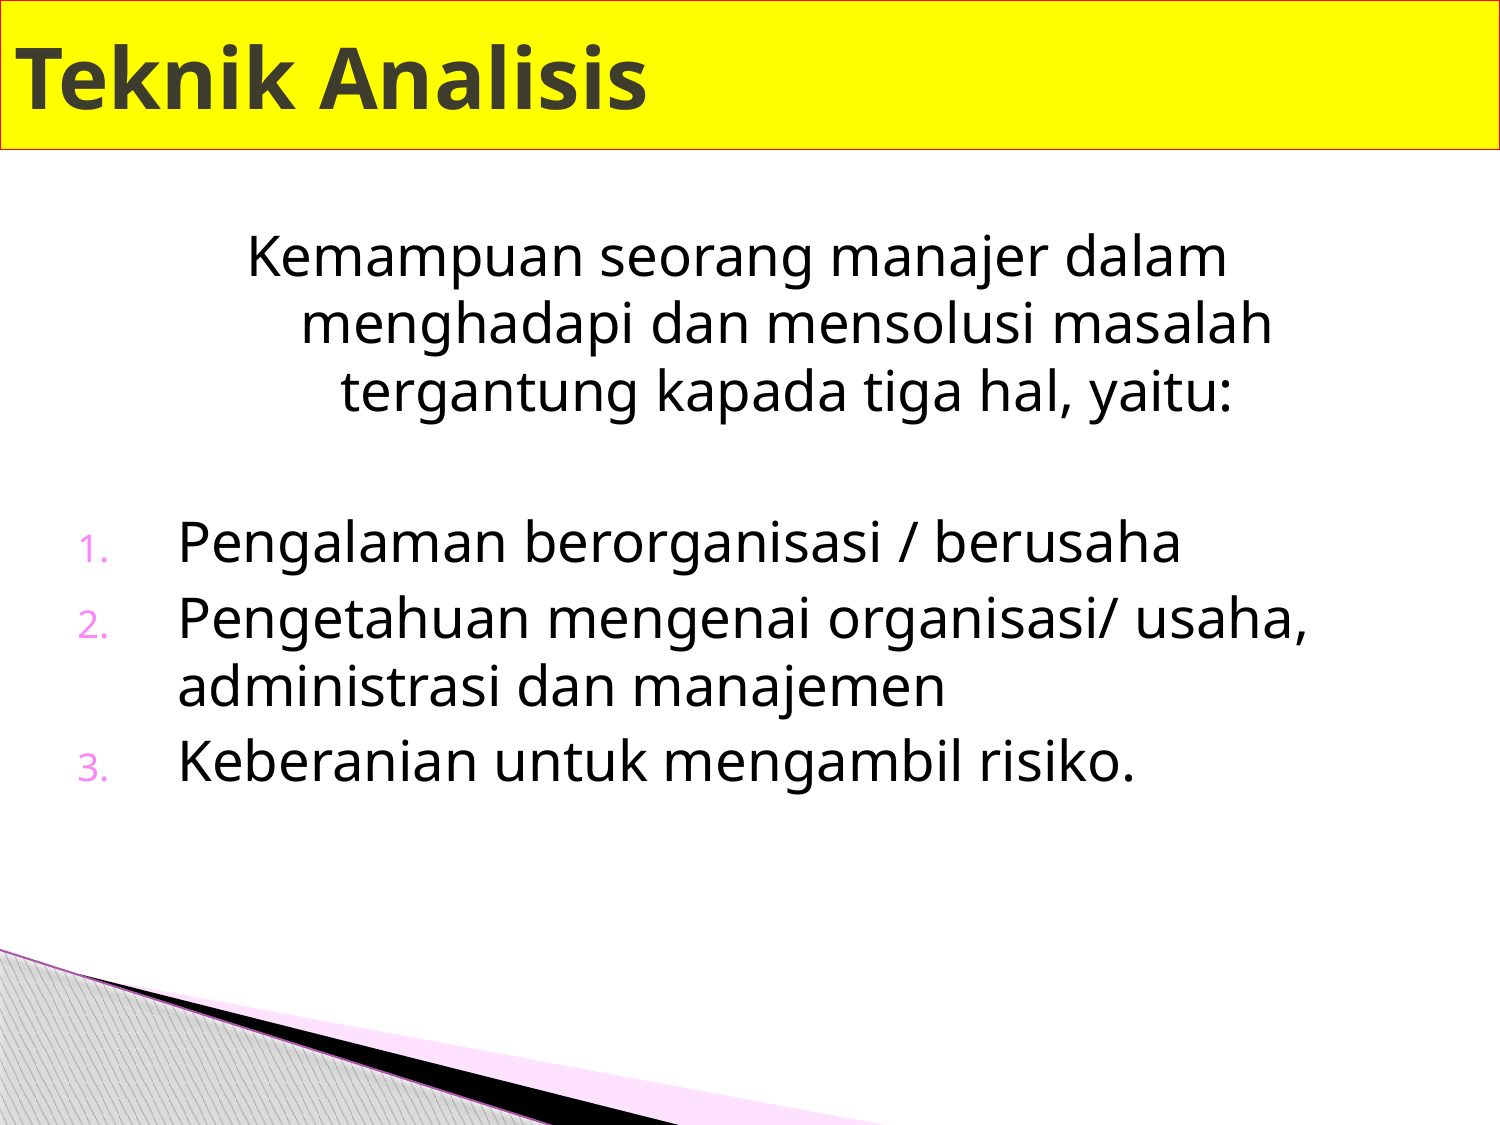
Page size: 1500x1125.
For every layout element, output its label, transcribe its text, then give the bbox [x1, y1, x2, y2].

title Teknik Analisis [0, 0, 1500, 150]
list Kemampuan seorang manajer dalam menghadapi dan mensolusi masalah tergantung kapada tiga hal, yaitu: Pengalaman berorganisasi / berusaha Pengetahuan mengenai organisasi/ usaha, administrasi dan manajemen Keberanian untuk mengambil risiko. [62, 212, 1413, 955]
